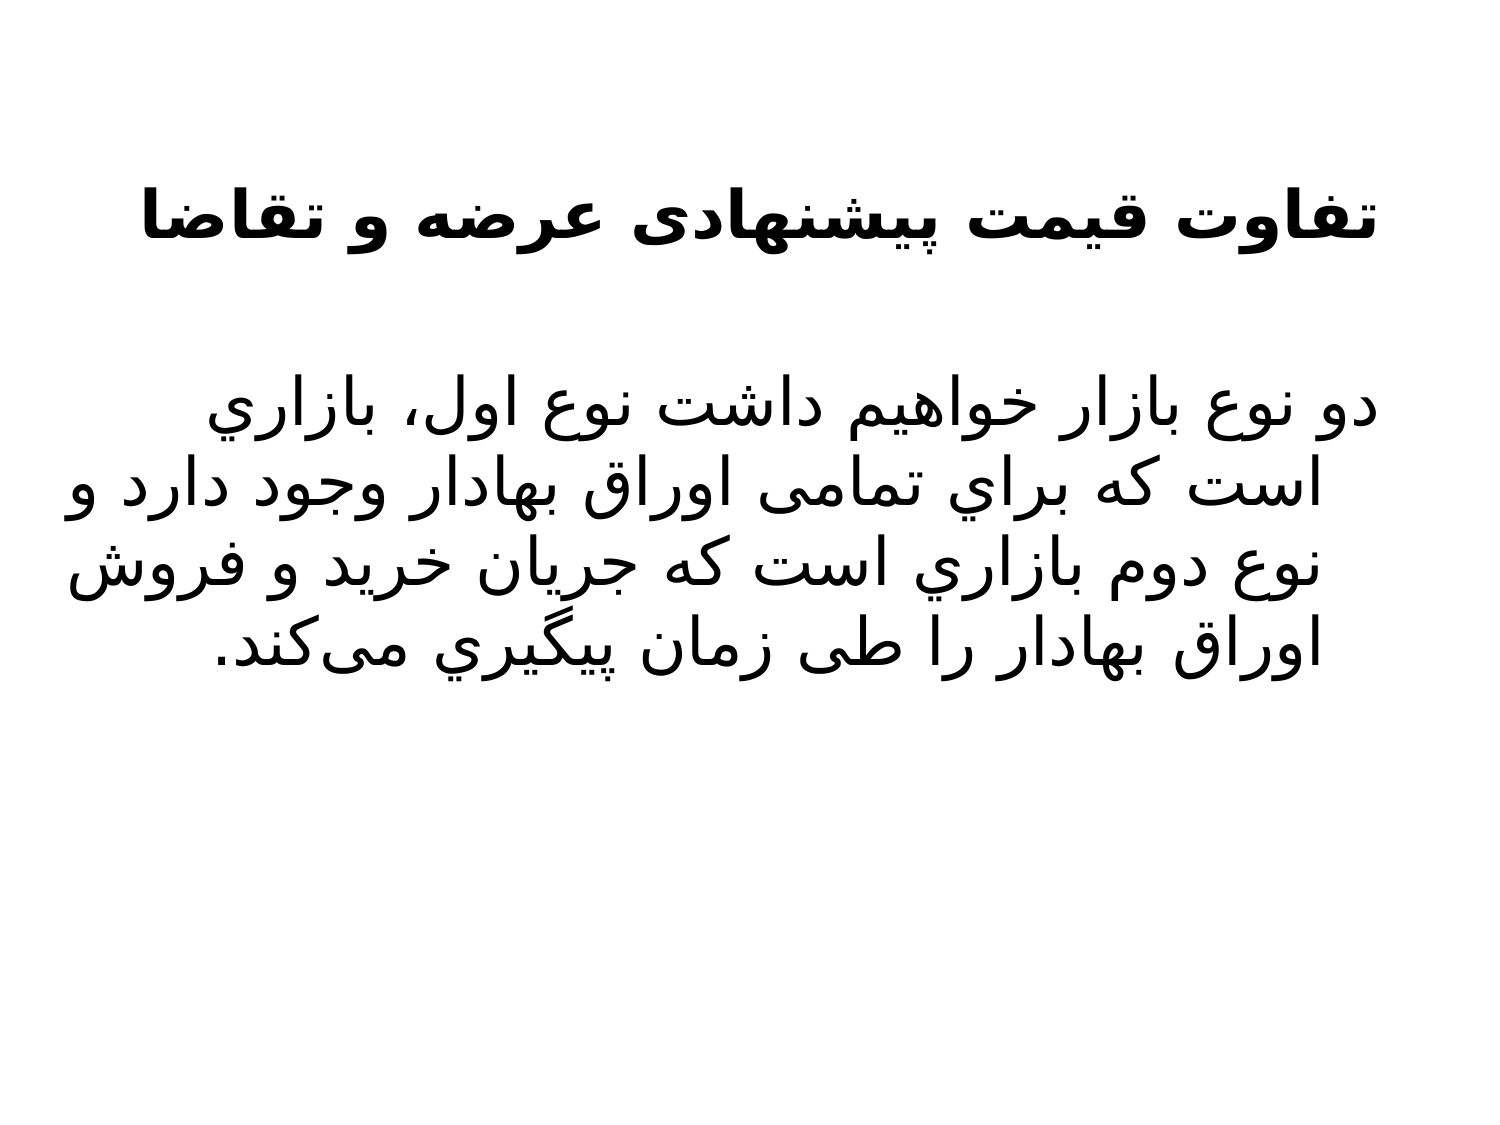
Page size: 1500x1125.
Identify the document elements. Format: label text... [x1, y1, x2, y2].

list تفاوت قیمت پیشنهادی عرضه و تقاضا دو نوع بازار خواهیم داشت نوع اول، بازاري است که براي تمامی اوراق بهادار وجود دارد و نوع دوم بازاري است که جریان خرید و فروش اوراق بهادار را طی زمان پیگیري می‌کند. [46, 164, 1397, 1099]
